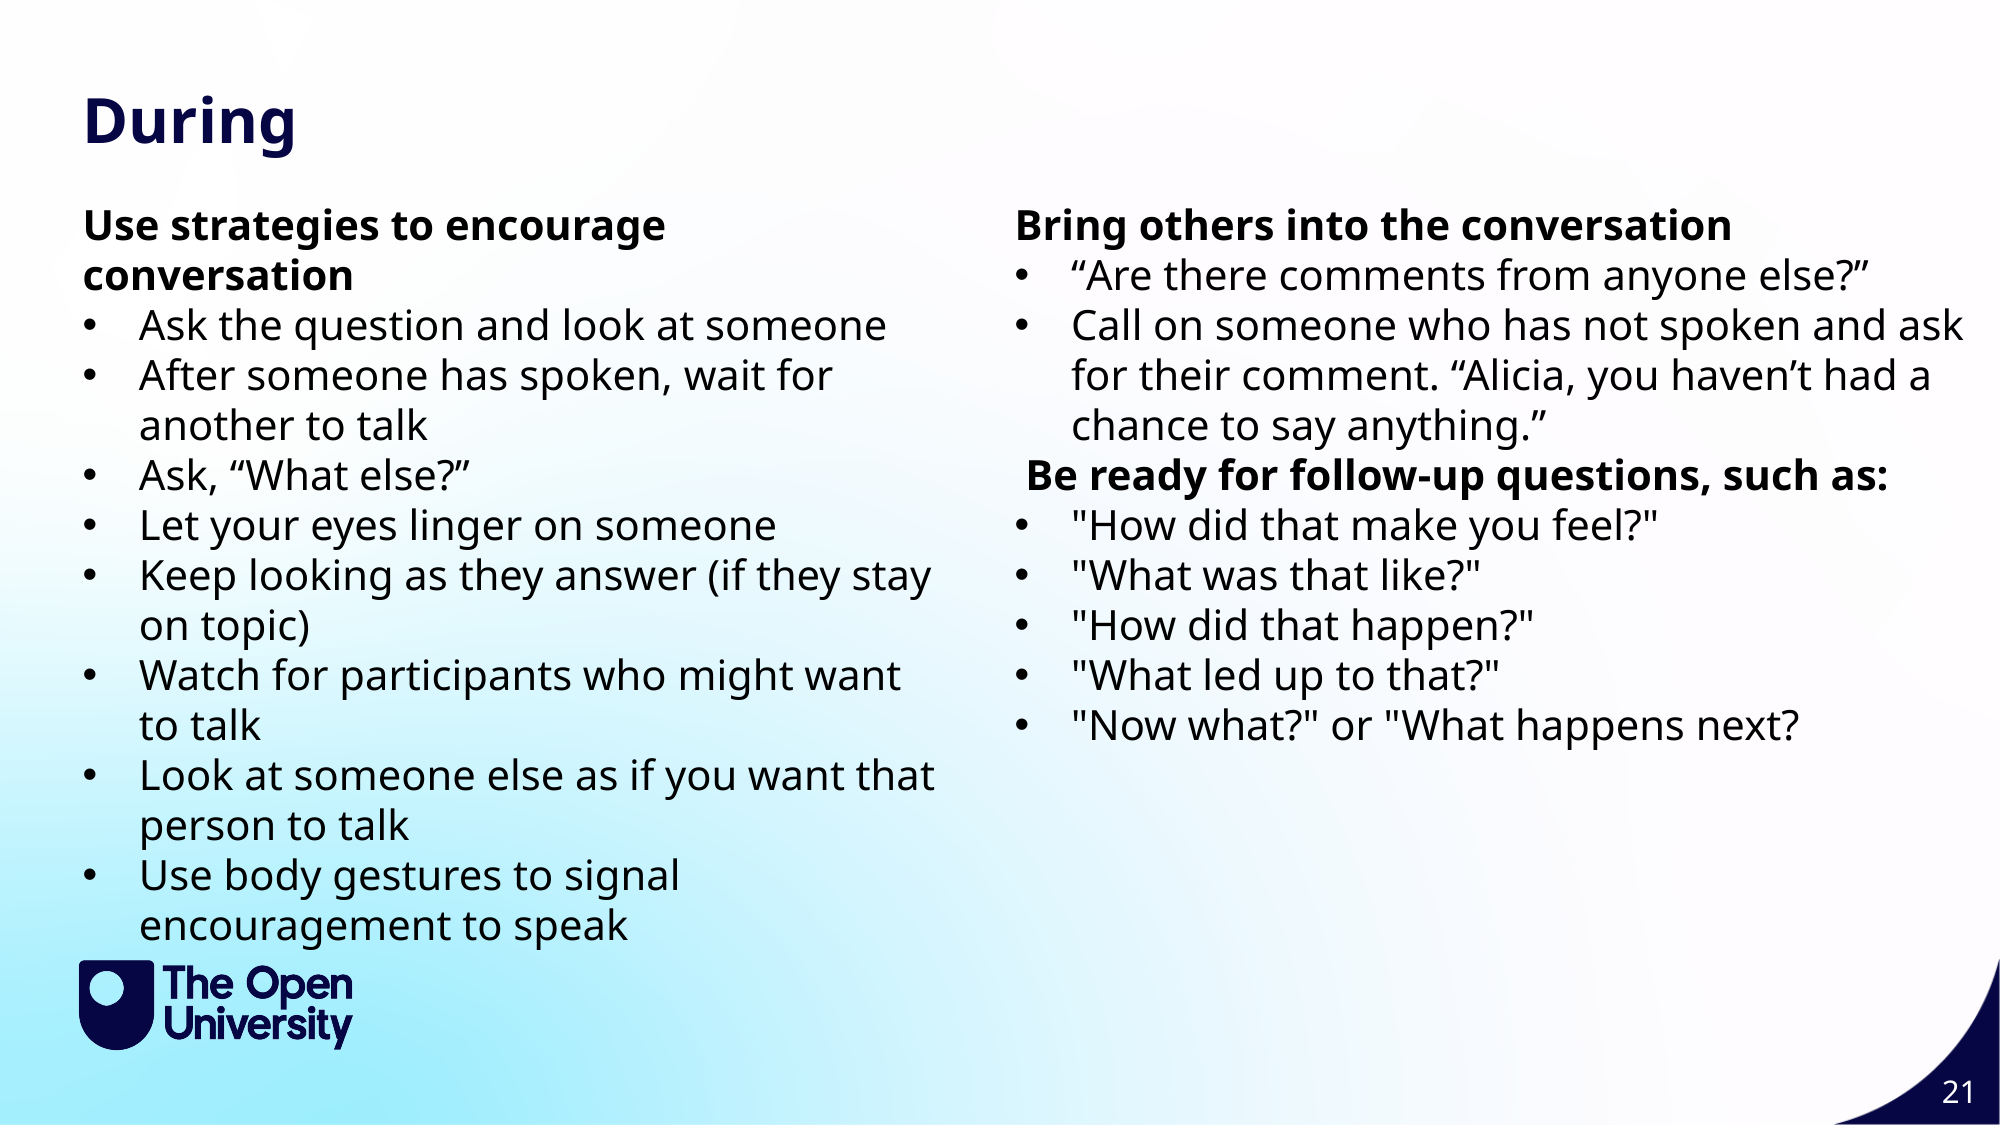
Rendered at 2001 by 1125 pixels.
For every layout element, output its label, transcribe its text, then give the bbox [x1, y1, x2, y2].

list During [67, 66, 1835, 148]
picture [1834, 959, 2000, 1125]
text_box Bring others into the conversation “Are there comments from anyone else?” Call on someone who has not spoken and ask for their comment. “Alicia, you haven’t had a chance to say anything.” Be ready for follow-up questions, such as: "How did that make you feel?" "What was that like?" "How did that happen?" "What led up to that?" "Now what?" or "What happens next? [999, 191, 2000, 757]
text_box Use strategies to encourage conversation Ask the question and look at someone After someone has spoken, wait for another to talk Ask, “What else?” Let your eyes linger on someone Keep looking as they answer (if they stay on topic) Watch for participants who might want to talk Look at someone else as if you want that person to talk Use body gestures to signal encouragement to speak [67, 191, 963, 957]
picture [77, 957, 358, 1053]
